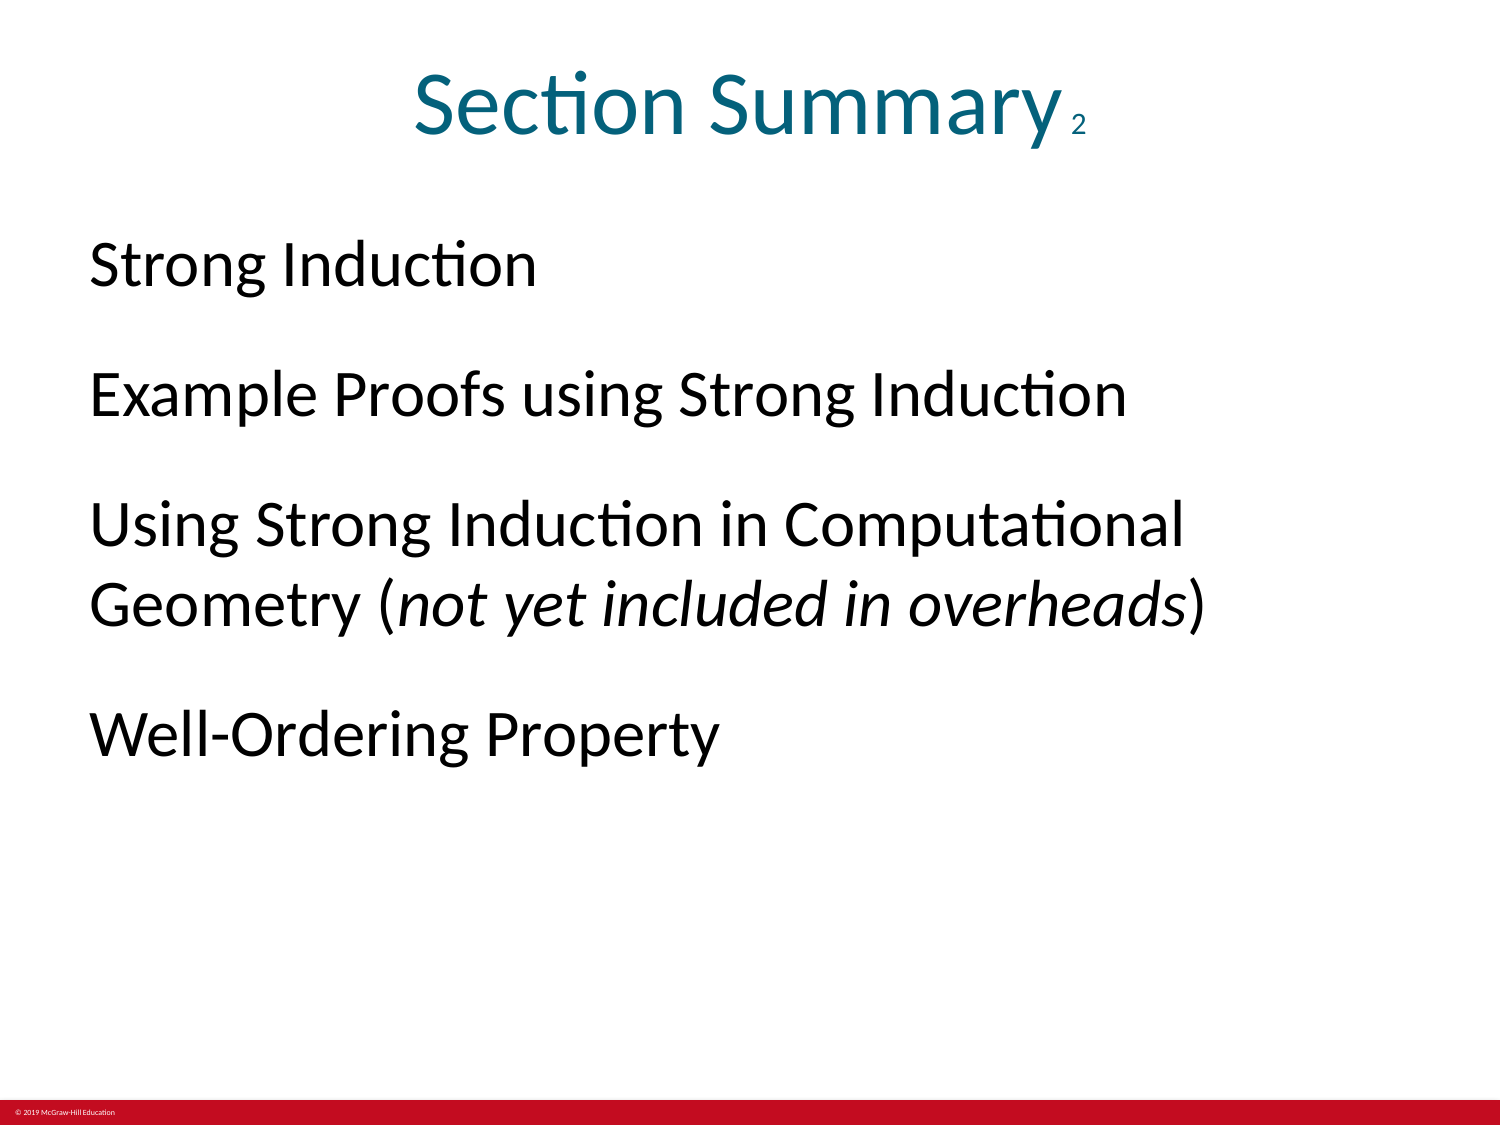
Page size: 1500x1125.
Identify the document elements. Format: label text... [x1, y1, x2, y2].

title Section Summary 2 [0, 0, 1500, 195]
list Strong Induction Example Proofs using Strong Induction Using Strong Induction in Computational Geometry (not yet included in overheads) Well-Ordering Property [75, 212, 1425, 1075]
